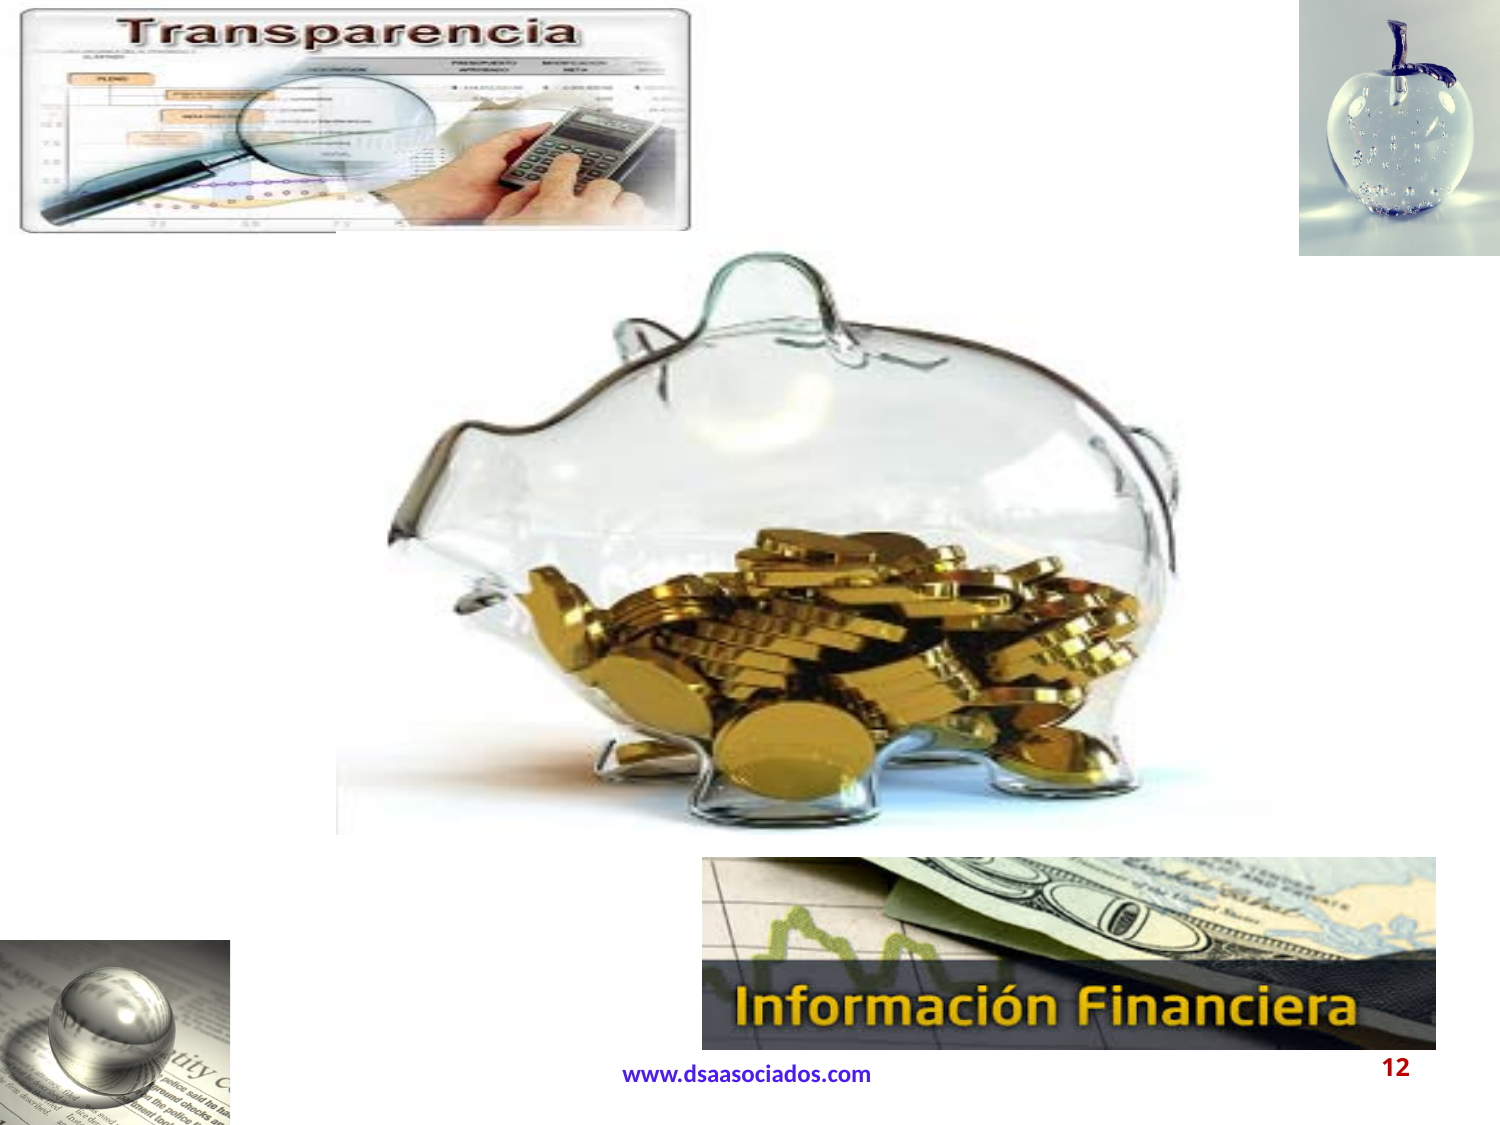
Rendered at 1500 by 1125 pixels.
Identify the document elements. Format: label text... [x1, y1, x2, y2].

picture [0, 940, 231, 1125]
slide_number 12 [1340, 1058, 1425, 1094]
picture [702, 857, 1436, 1051]
text_box www.dsaasociados.com [512, 1042, 988, 1103]
picture [1298, 0, 1500, 256]
picture [0, 0, 1273, 835]
